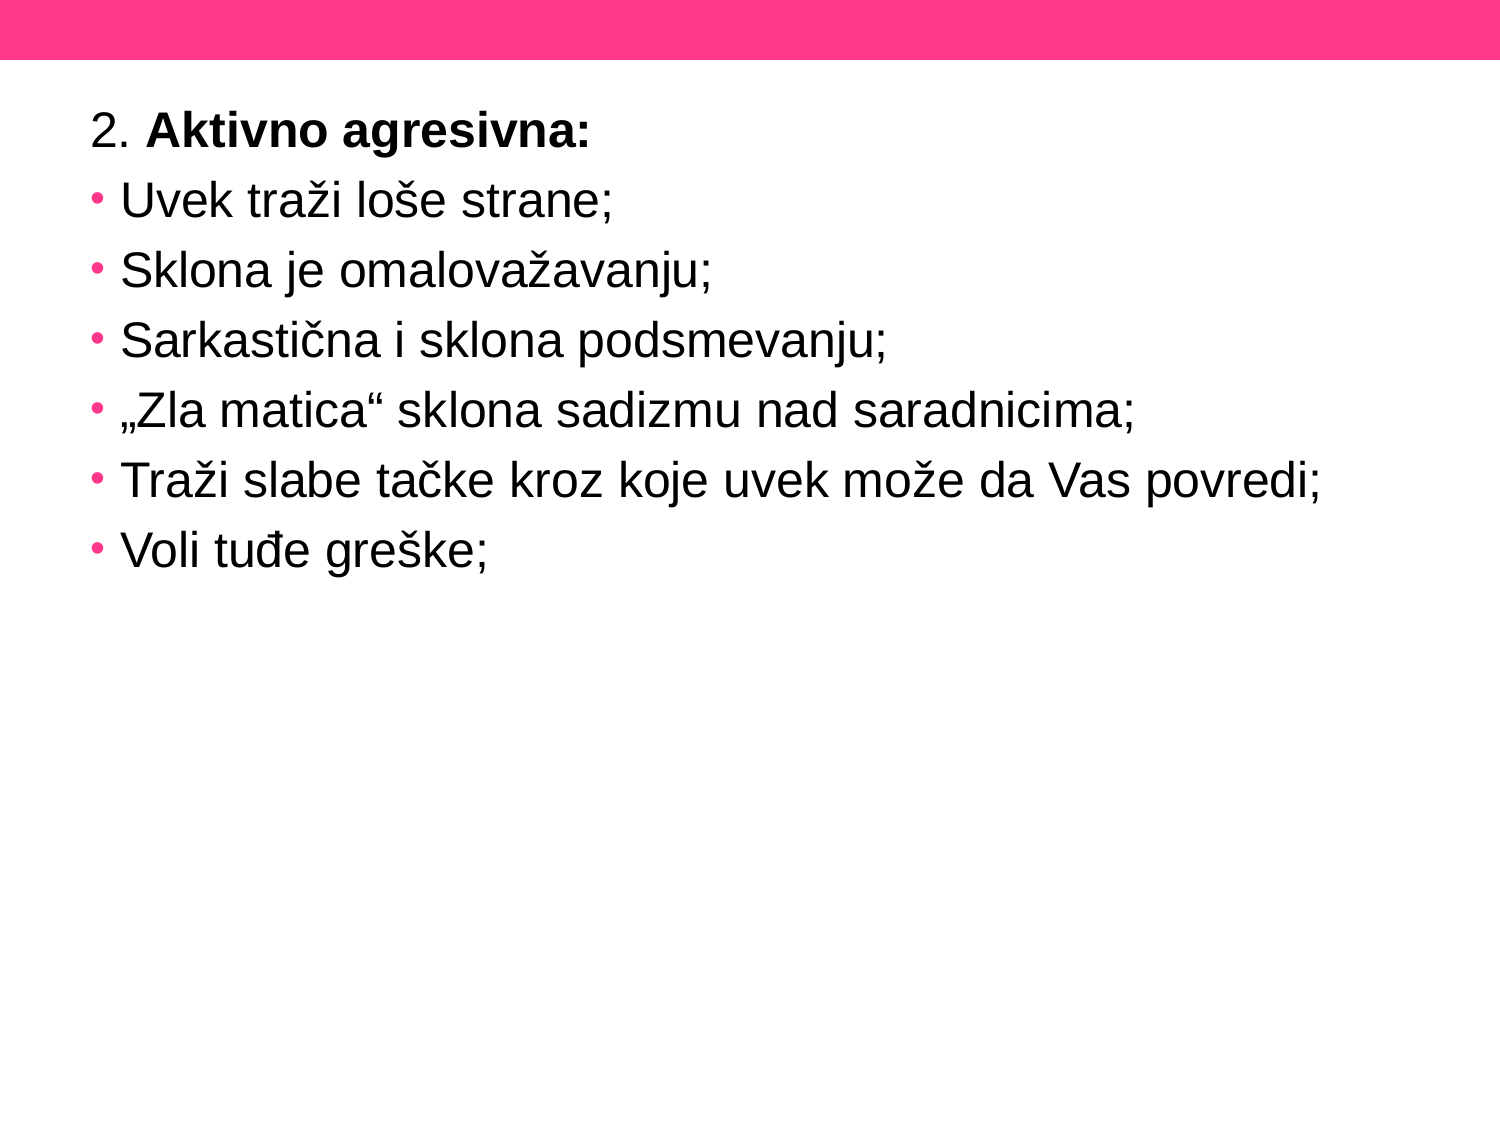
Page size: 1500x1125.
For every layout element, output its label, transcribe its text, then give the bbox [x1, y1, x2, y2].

list 2. Aktivno agresivna: Uvek traži loše strane; Sklona je omalovažavanju; Sarkastična i sklona podsmevanju; „Zla matica“ sklona sadizmu nad saradnicima; Traži slabe tačke kroz koje uvek može da Vas povredi; Voli tuđe greške; [75, 90, 1425, 1106]
